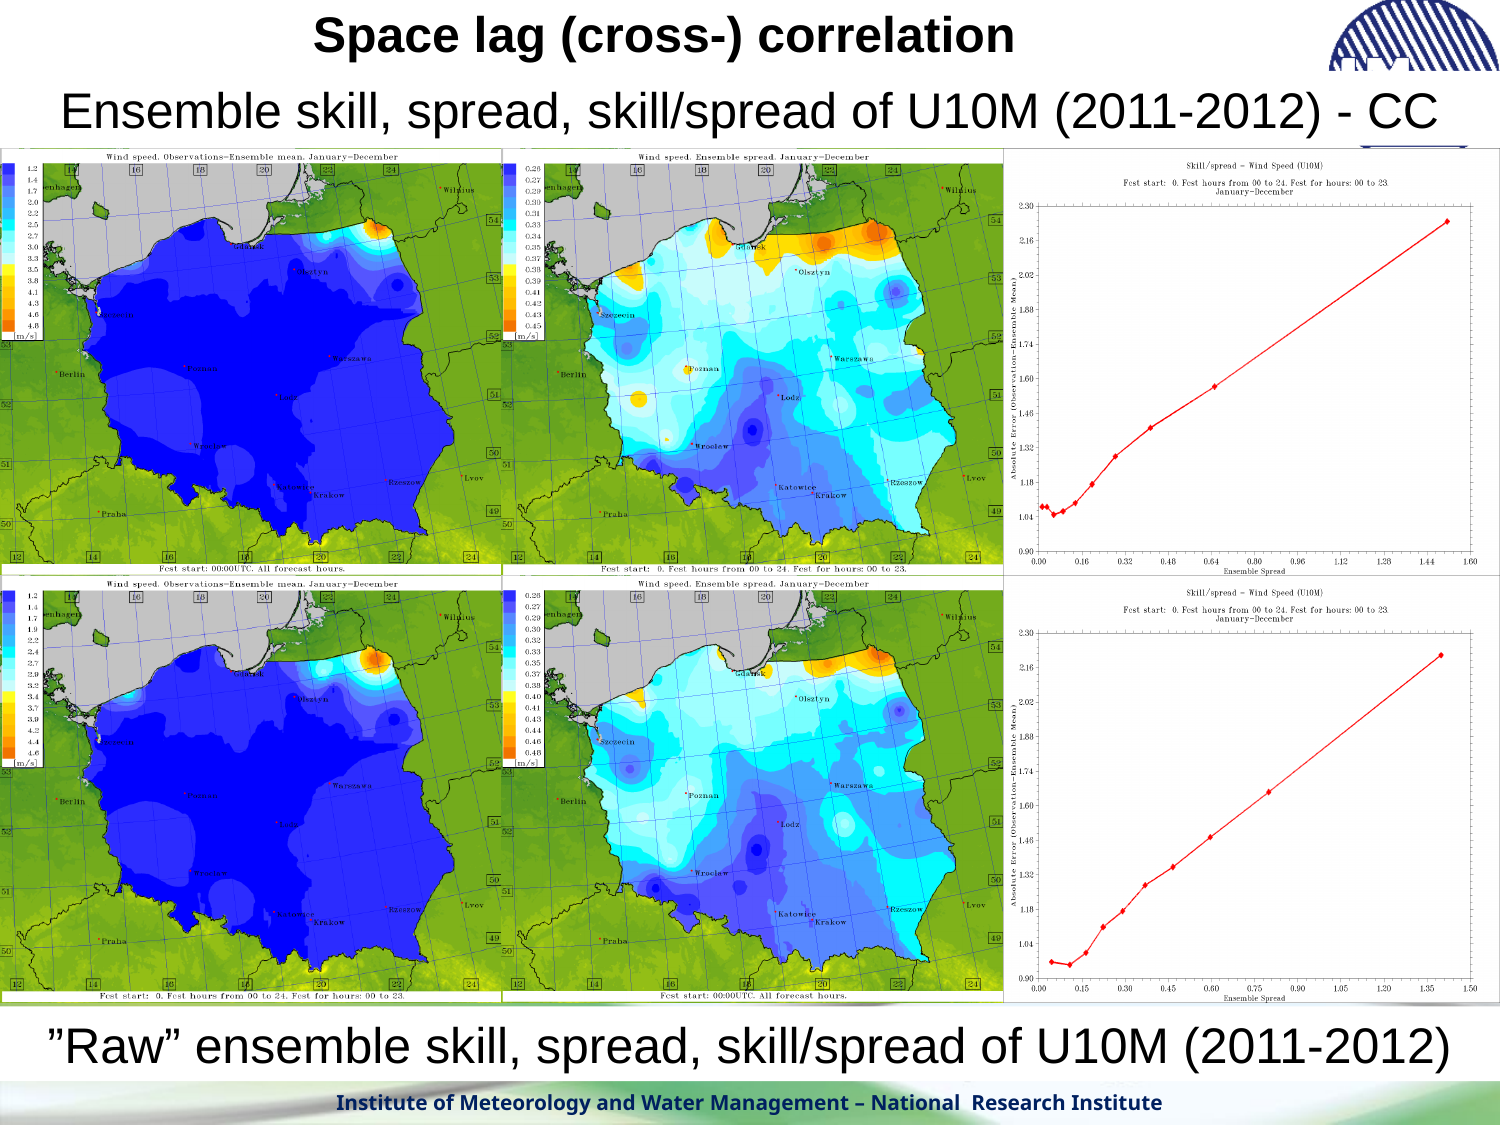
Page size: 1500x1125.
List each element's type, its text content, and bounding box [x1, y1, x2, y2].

text_box Ensemble skill, spread, skill/spread of U10M (2011-2012) - CC [0, 70, 1500, 146]
text_box ”Raw” ensemble skill, spread, skill/spread of U10M (2011-2012) [0, 1010, 1500, 1082]
picture [1329, 0, 1500, 70]
picture [0, 1082, 1500, 1125]
picture [0, 146, 1500, 1006]
text_box Space lag (cross-) correlation [0, 0, 1329, 70]
